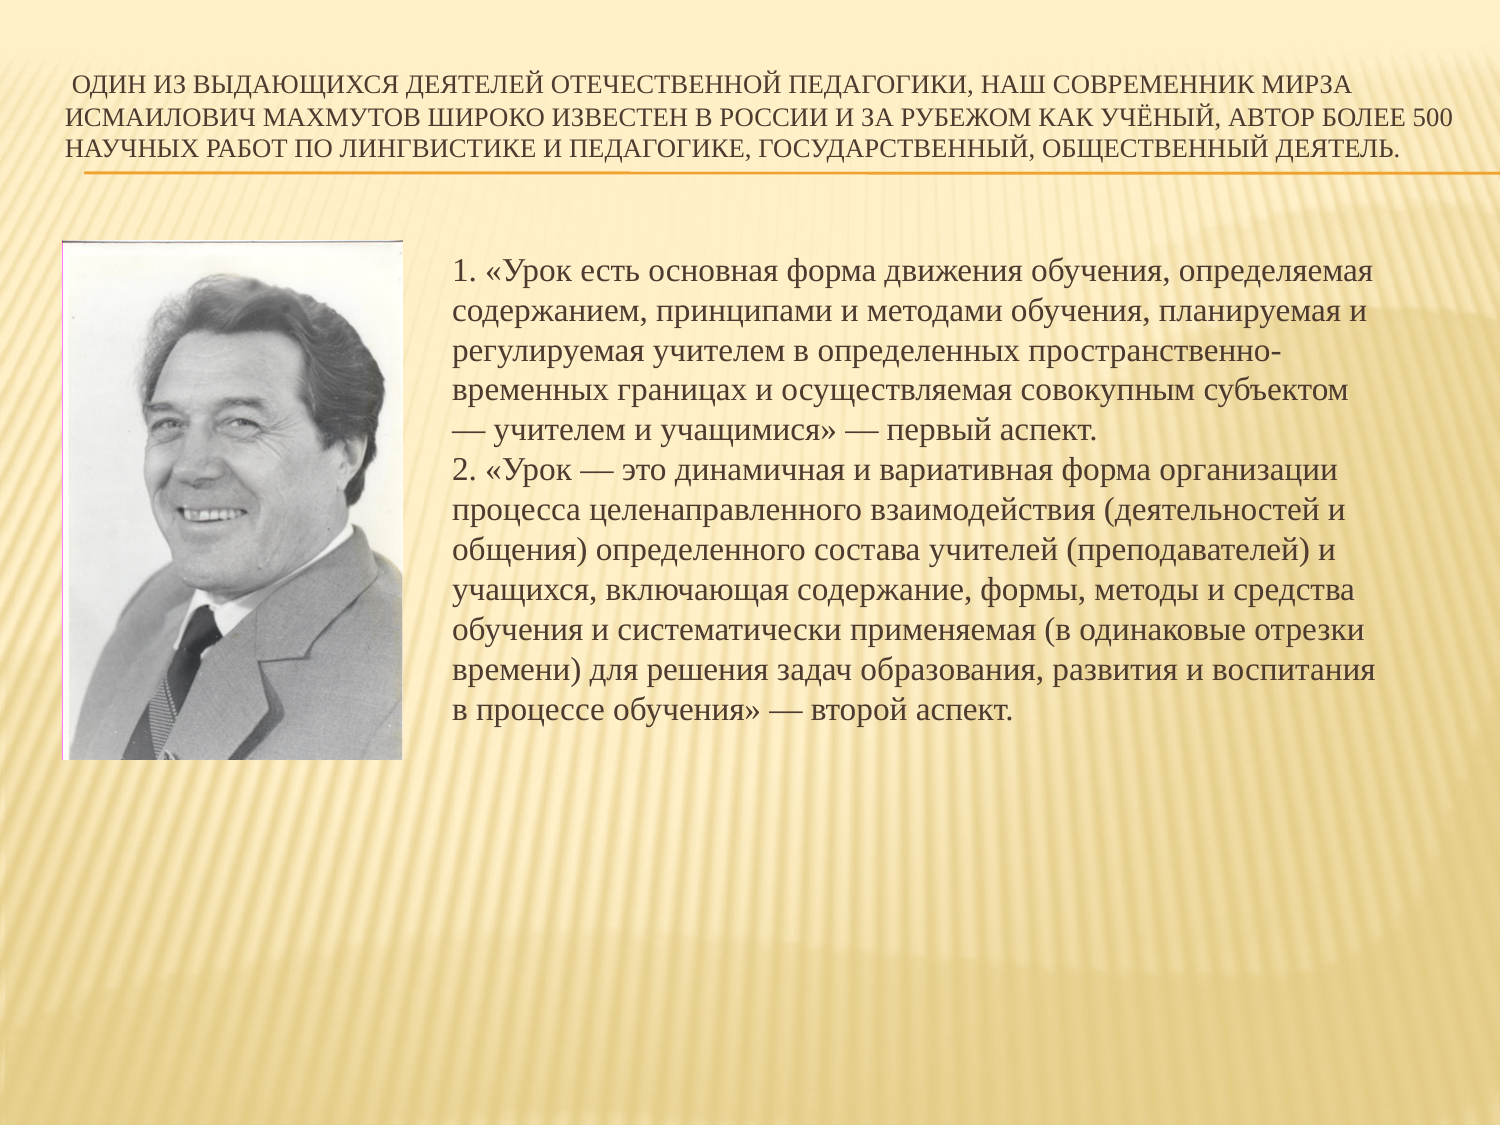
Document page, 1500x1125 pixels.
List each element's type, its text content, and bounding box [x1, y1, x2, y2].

list [450, 224, 1475, 413]
text_box 1. «Урок есть основная форма движения обучения, определяемая содержанием, принципами и методами обучения, планируемая и регулируемая учителем в определенных пространственно-временных границах и осуществляемая совокупным субъектом — учителем и учащимися» — первый аспект. 2. «Урок — это динамичная и вариативная форма организации процесса целенаправленного взаимодействия (деятельностей и общения) определенного состава учителей (преподавателей) и учащихся, включающая содержание, формы, методы и средства обучения и систематически применяемая (в одинаковые отрезки времени) для решения задач образования, развития и воспитания в процессе обучения» — второй аспект. [437, 240, 1400, 775]
picture [62, 240, 403, 760]
title Один из выдающихся деятелей отечественной педагогики, наш современник Мирза Исмаилович Махмутов широко известен в России и за рубежом как учёный, автор более 500 научных работ по лингвистике и педагогике, государственный, общественный деятель. [50, 50, 1475, 213]
